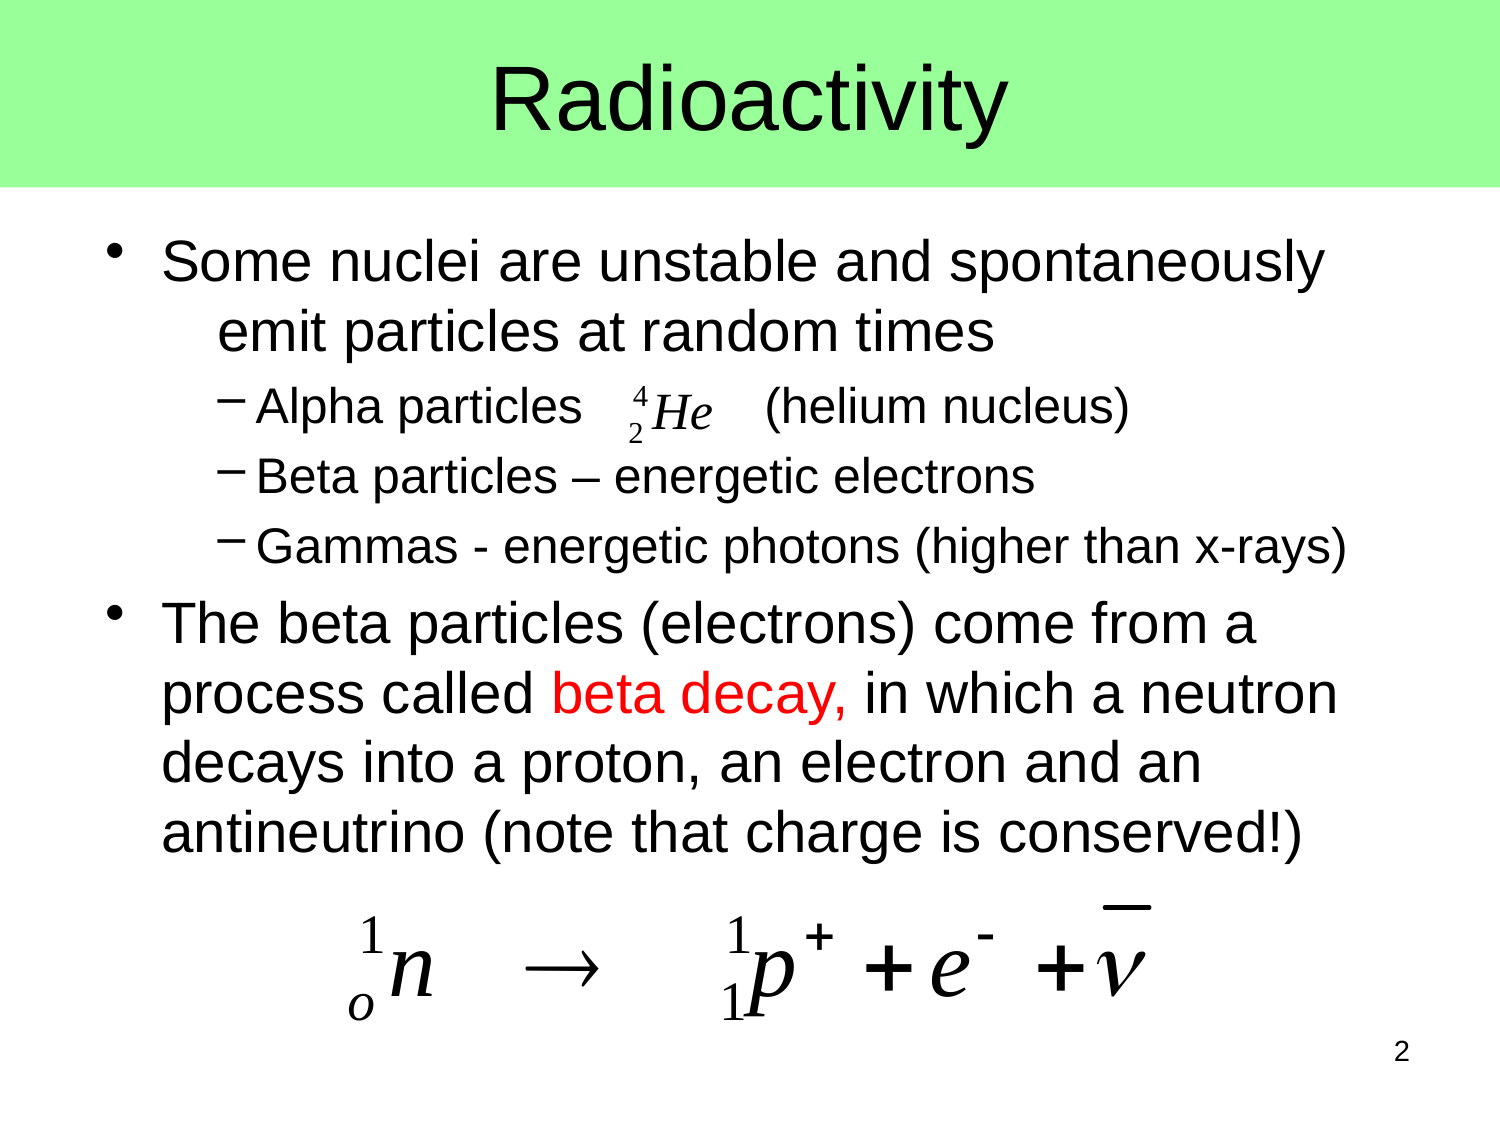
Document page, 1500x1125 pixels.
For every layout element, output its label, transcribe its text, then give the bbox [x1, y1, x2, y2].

list Some nuclei are unstable and spontaneously emit particles at random times Alpha particles (helium nucleus) Beta particles – energetic electrons Gammas - energetic photons (higher than x-rays) The beta particles (electrons) come from a process called beta decay, in which a neutron decays into a proton, an electron and an antineutrino (note that charge is conserved!) [90, 215, 1382, 1057]
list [619, 373, 721, 453]
title Radioactivity [0, 0, 1500, 188]
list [333, 884, 1167, 1045]
slide_number 2 [1074, 1024, 1425, 1103]
